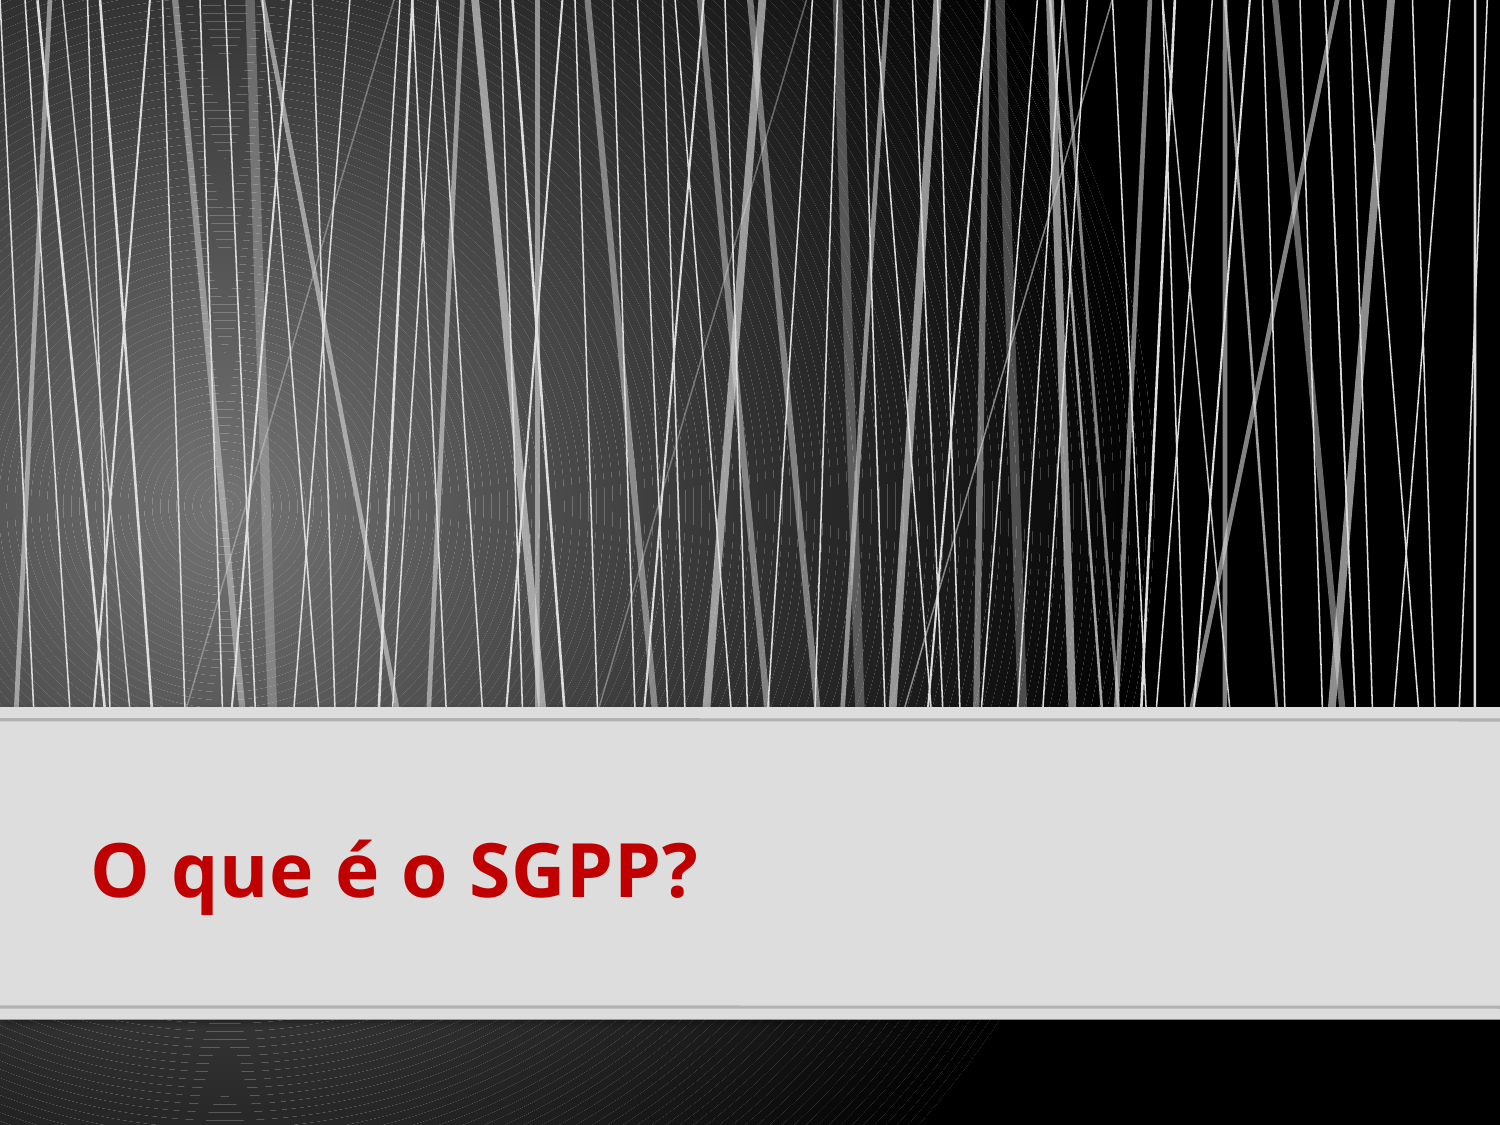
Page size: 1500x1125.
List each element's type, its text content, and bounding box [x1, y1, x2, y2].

title O que é o SGPP? [75, 732, 1438, 920]
